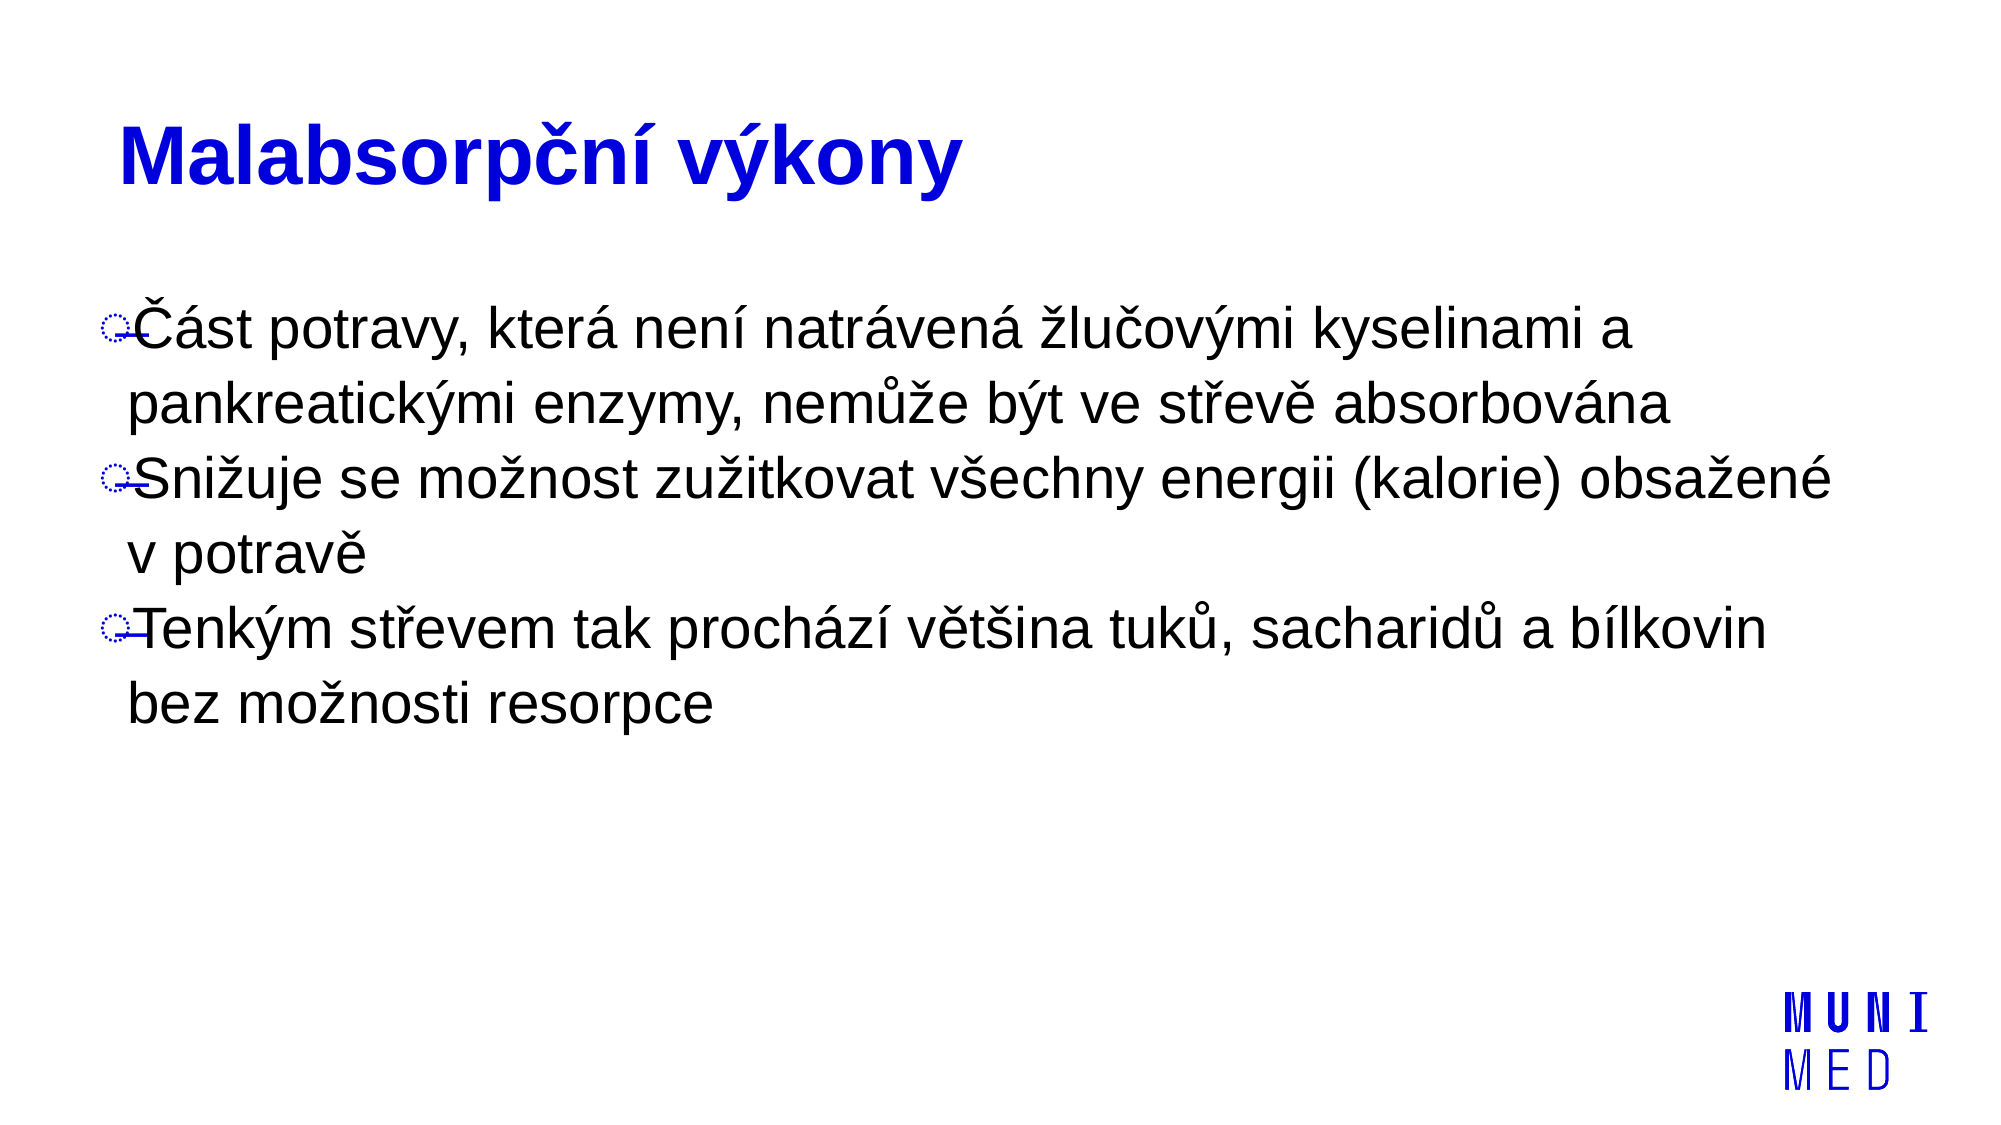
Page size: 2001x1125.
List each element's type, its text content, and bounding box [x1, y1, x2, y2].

title Malabsorpční výkony [118, 118, 1883, 193]
text_box Část potravy, která není natrávená žlučovými kyselinami a pankreatickými enzymy, nemůže být ve střevě absorbována Snižuje se možnost zužitkovat všechny energii (kalorie) obsažené v potravě Tenkým střevem tak prochází většina tuků, sacharidů a bílkovin bez možnosti resorpce [86, 285, 1858, 1100]
